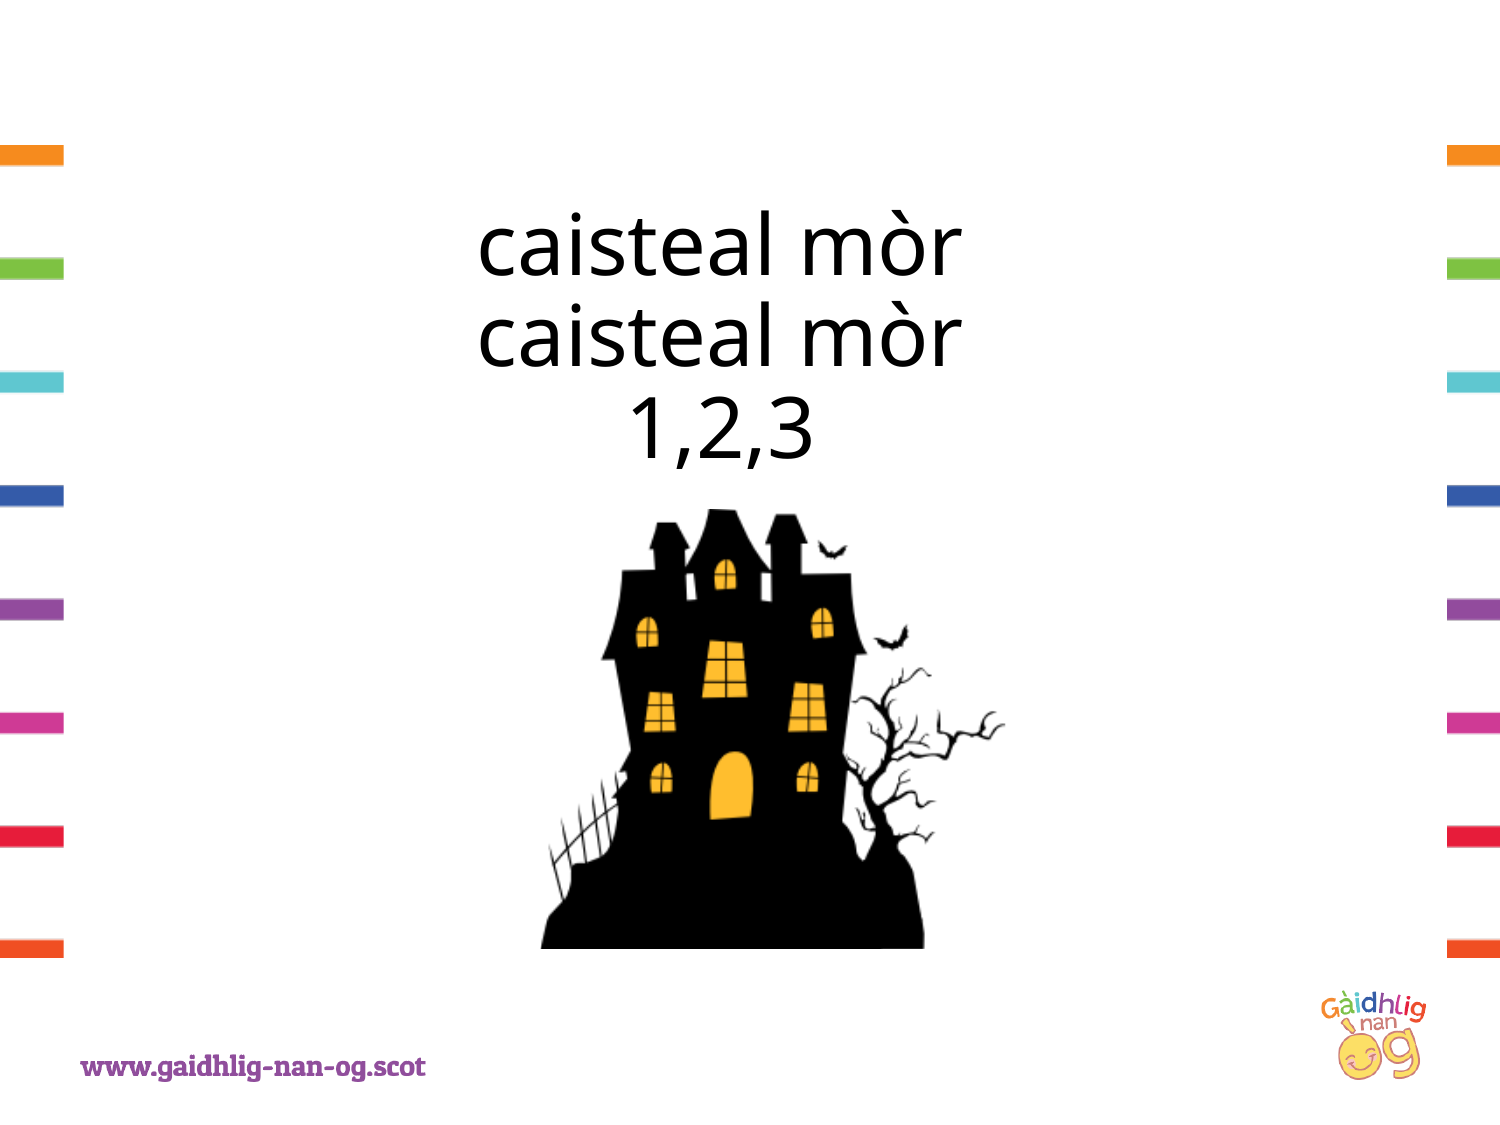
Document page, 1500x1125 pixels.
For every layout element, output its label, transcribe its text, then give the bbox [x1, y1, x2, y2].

picture [63, 979, 1437, 1093]
title caisteal mòr caisteal mòr 1,2,3 [158, 190, 1284, 485]
picture [540, 509, 1006, 949]
